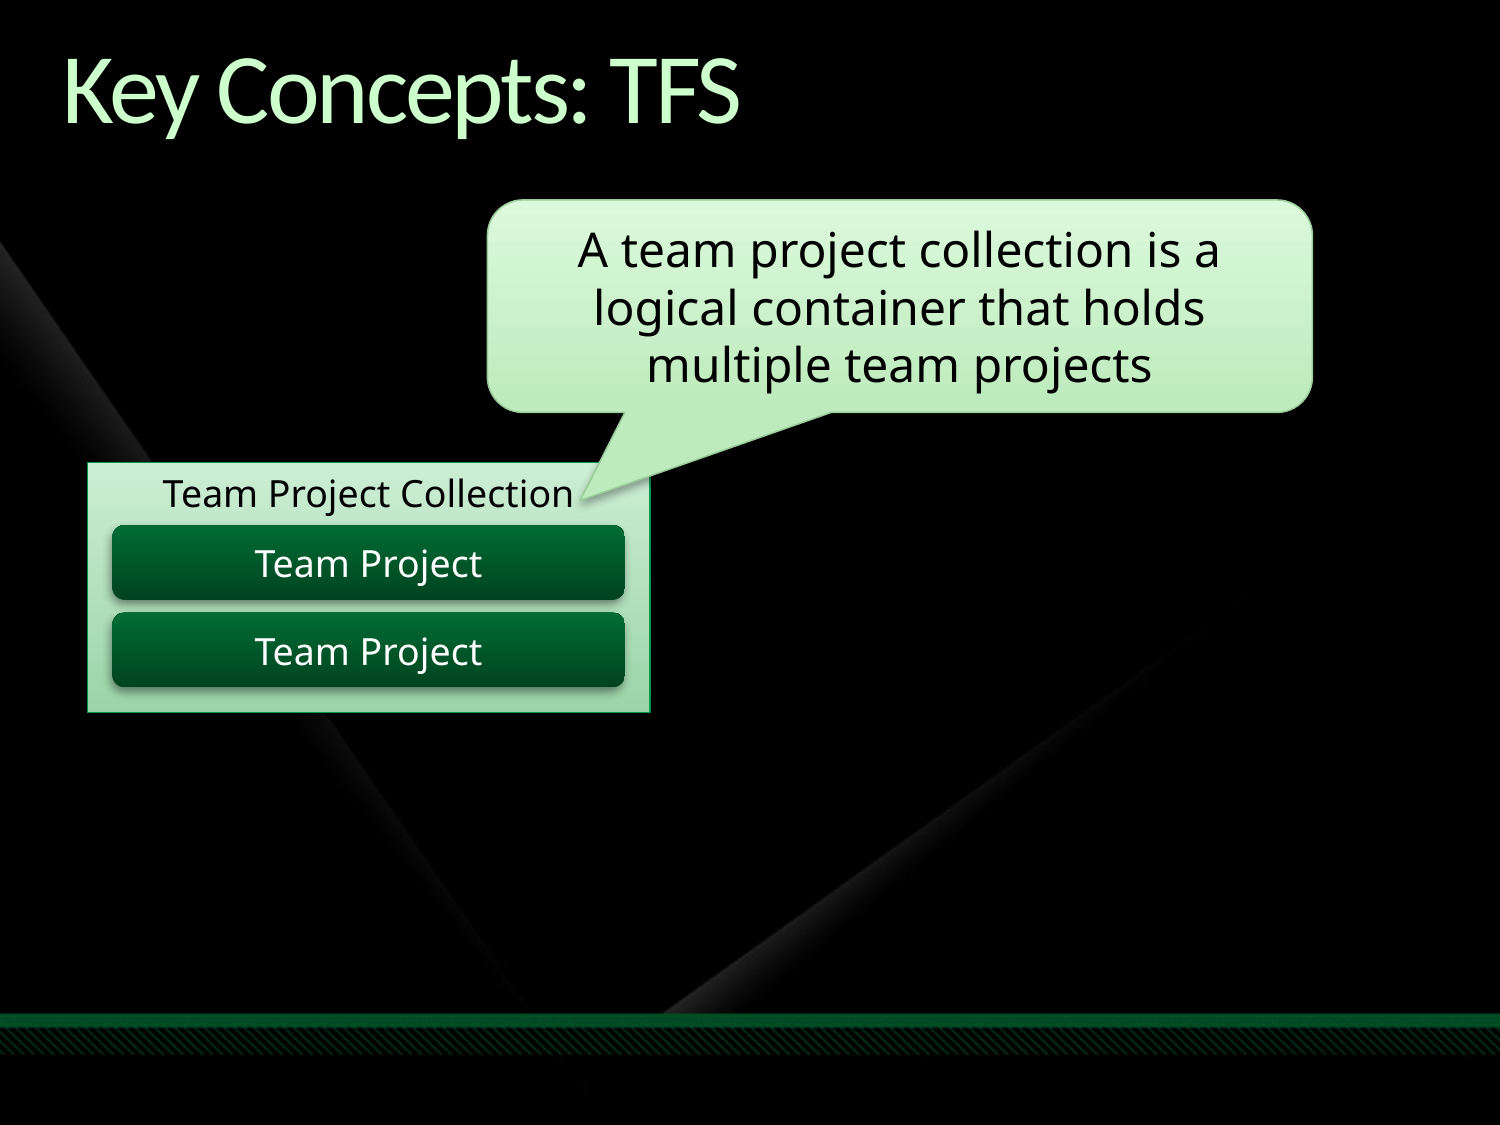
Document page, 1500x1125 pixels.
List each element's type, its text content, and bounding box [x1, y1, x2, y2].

text_box Team Project Collection [87, 462, 651, 713]
text_box Team Project [112, 612, 625, 688]
title Key Concepts: TFS [62, 37, 1438, 147]
text_box A team project collection is a logical container that holds multiple team projects [486, 199, 1314, 502]
picture [0, 0, 1500, 1125]
text_box Team Project [112, 524, 625, 600]
